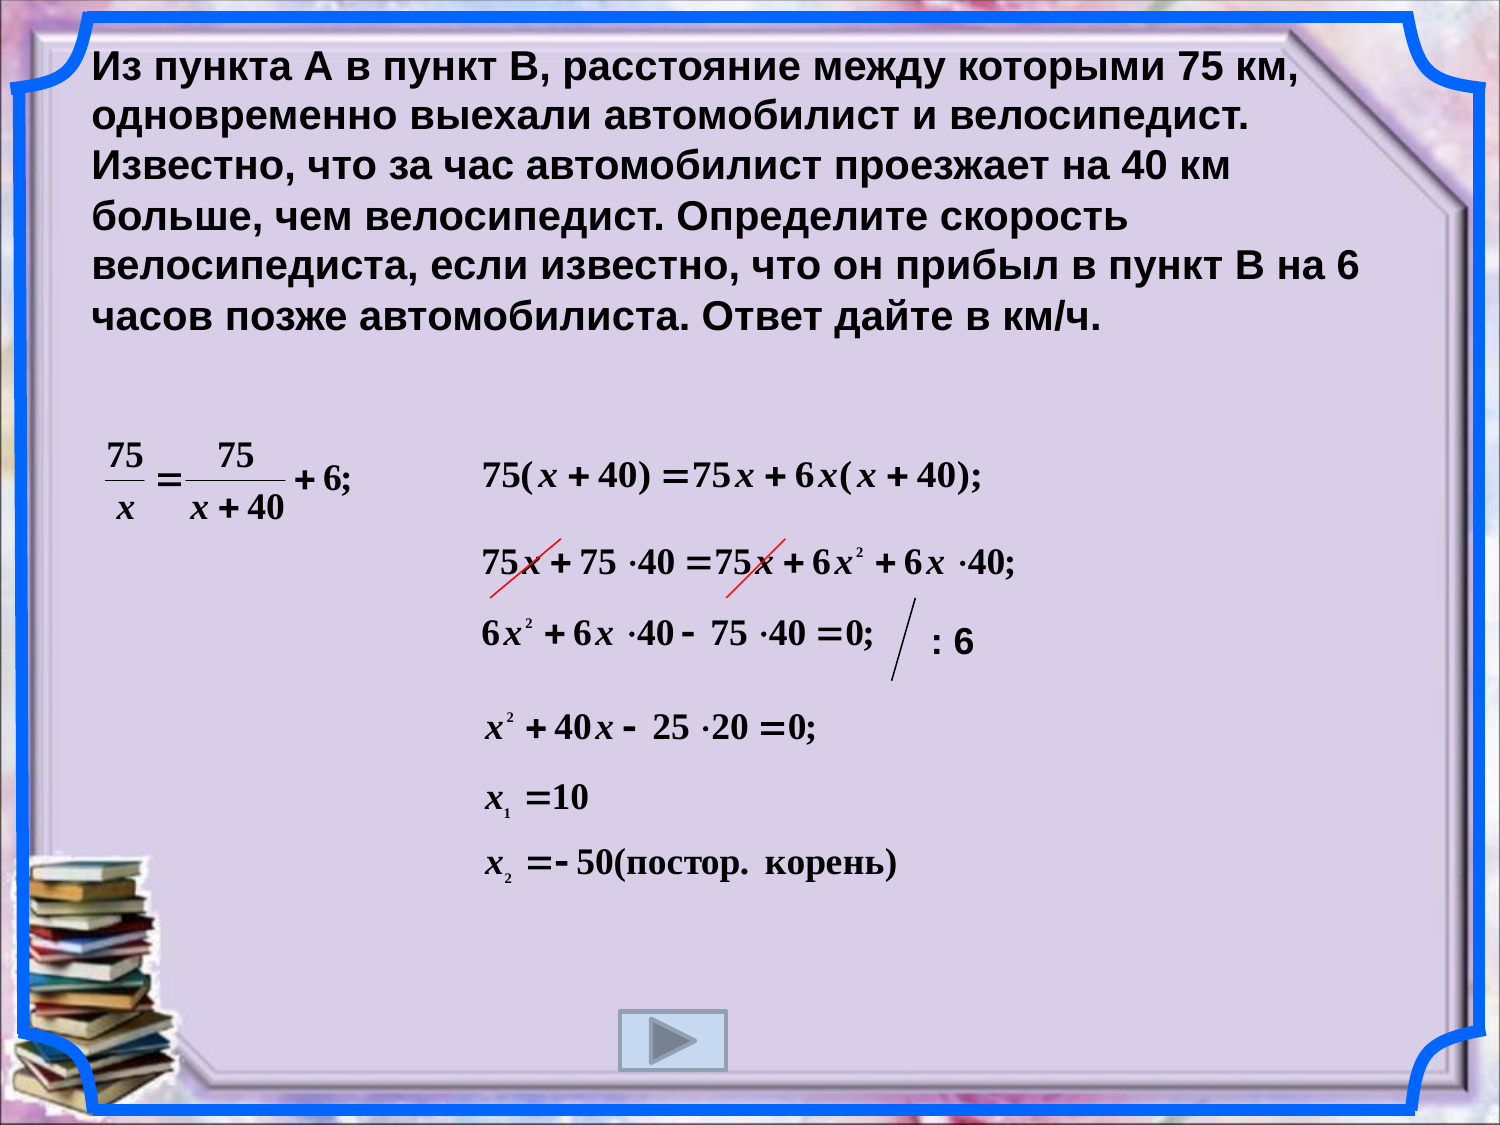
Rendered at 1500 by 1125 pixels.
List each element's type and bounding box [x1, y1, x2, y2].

text_box [562, 538, 724, 587]
text_box [726, 538, 786, 599]
text_box [478, 774, 900, 890]
text_box [10, 12, 1486, 1113]
picture [0, 0, 1500, 1125]
text_box [100, 432, 356, 525]
text_box [489, 538, 562, 599]
text_box [891, 597, 916, 681]
text_box [478, 455, 987, 501]
text_box [786, 538, 1019, 587]
text_box [478, 538, 488, 587]
text_box [478, 703, 821, 753]
text_box [478, 609, 877, 658]
